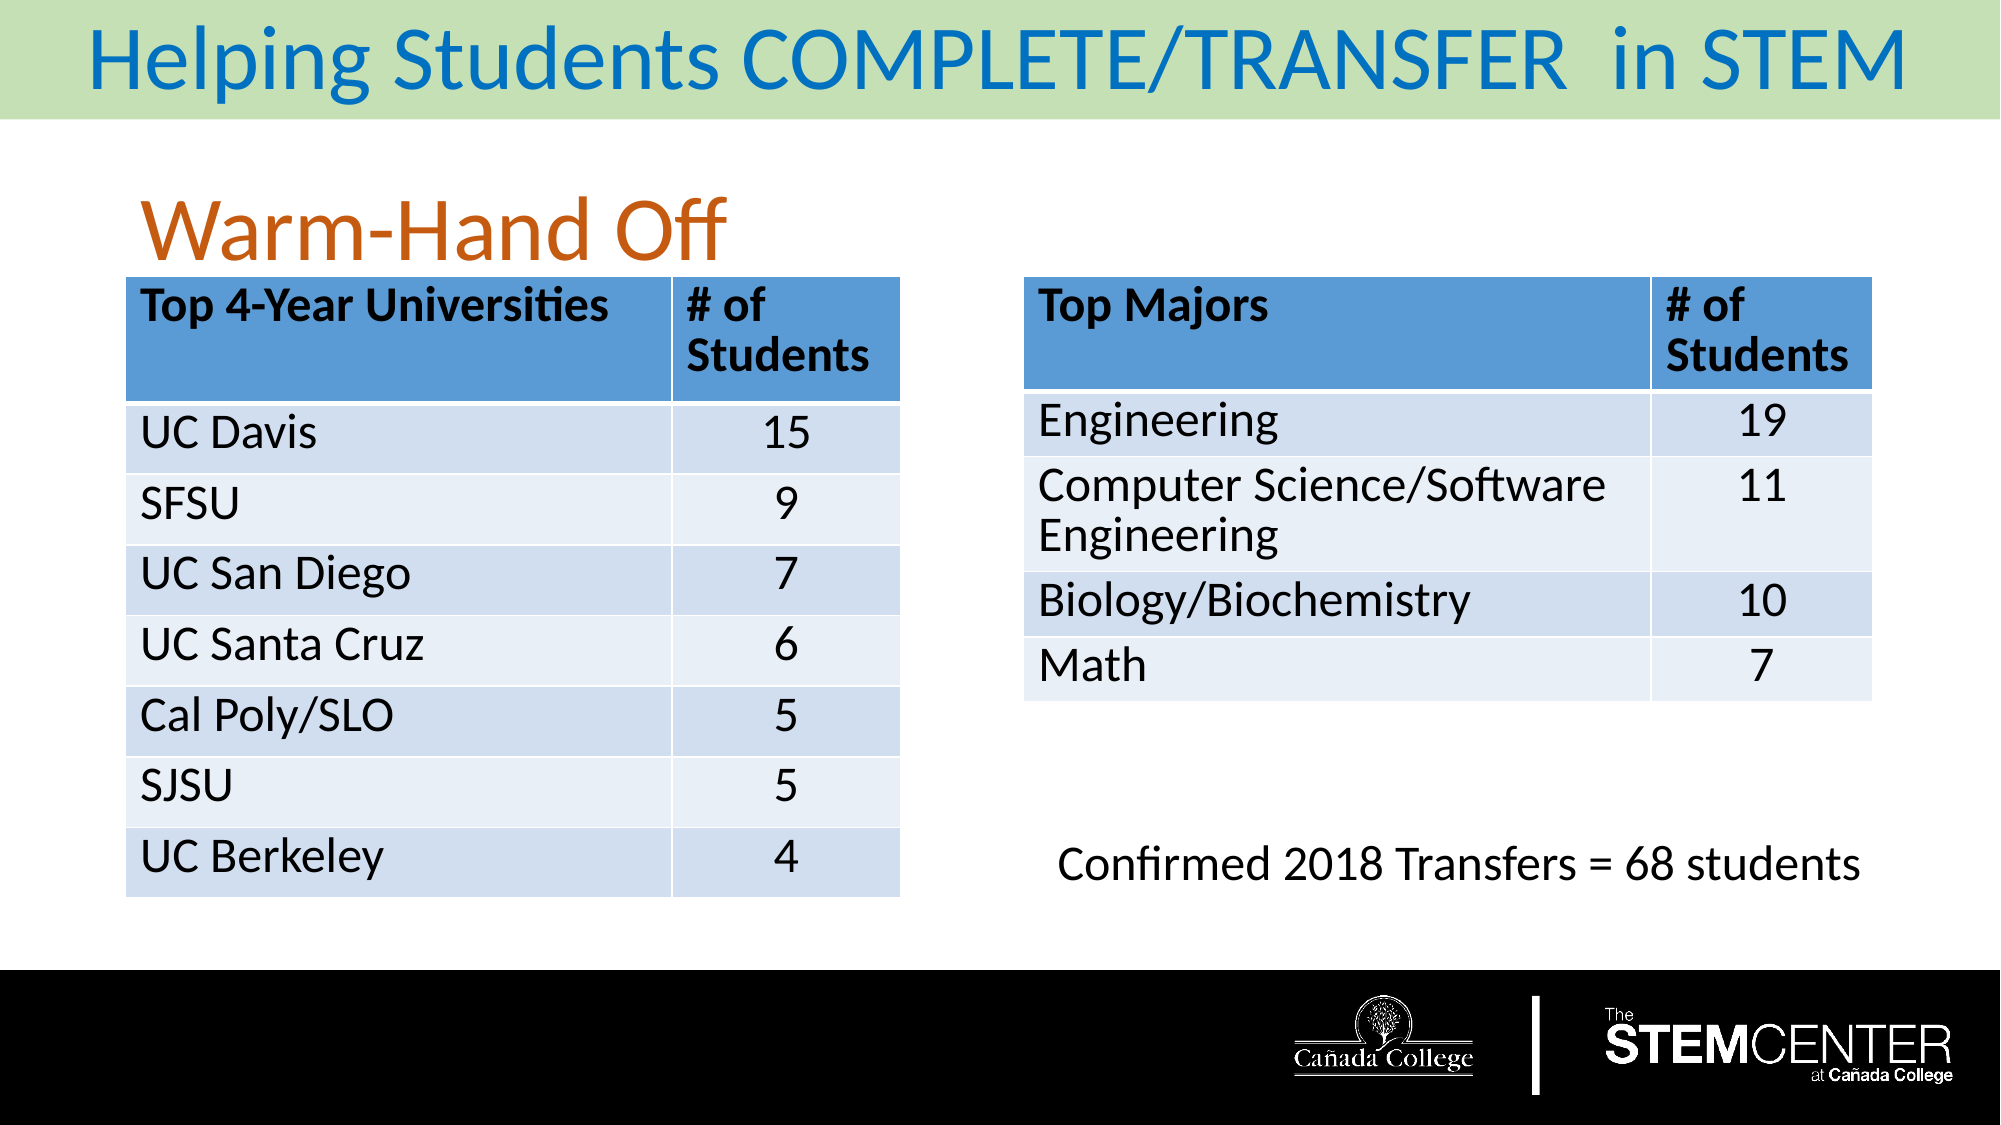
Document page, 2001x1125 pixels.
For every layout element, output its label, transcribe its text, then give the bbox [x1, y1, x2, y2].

table_cell 7 [673, 546, 900, 615]
title Warm-Hand Off [125, 149, 1851, 312]
table_cell 15 [673, 406, 900, 473]
table_cell Engineering [1024, 394, 1650, 456]
text_box [1531, 995, 1541, 1096]
text_box Helping Students COMPLETE/TRANSFER in STEM [0, 0, 2000, 120]
table_cell 5 [673, 758, 900, 827]
table_cell 7 [1652, 638, 1872, 701]
table_cell SJSU [126, 758, 671, 827]
table_header Top Majors [1024, 277, 1650, 389]
table_header Top 4-Year Universities [126, 277, 671, 401]
table_cell UC San Diego [126, 546, 671, 615]
picture [1294, 995, 1473, 1076]
table_cell 9 [673, 475, 900, 544]
table_cell 10 [1652, 572, 1872, 636]
picture [1599, 1003, 1957, 1088]
table_cell 6 [673, 616, 900, 685]
table_cell UC Berkeley [126, 828, 671, 897]
table_cell 5 [673, 687, 900, 756]
table_cell 4 [673, 828, 900, 897]
table_cell Computer Science/Software Engineering [1024, 457, 1650, 571]
table_cell Math [1024, 638, 1650, 701]
table_header # of Students [1652, 277, 1872, 389]
table_cell Biology/Biochemistry [1024, 572, 1650, 636]
text_box Confirmed 2018 Transfers = 68 students [1042, 823, 1877, 898]
table_cell 19 [1652, 394, 1872, 456]
table_cell 11 [1652, 457, 1872, 571]
table_cell Cal Poly/SLO [126, 687, 671, 756]
table_cell SFSU [126, 475, 671, 544]
table_cell UC Davis [126, 406, 671, 473]
table_header # of Students [673, 277, 900, 401]
text_box [0, 969, 2000, 1125]
table_cell UC Santa Cruz [126, 616, 671, 685]
